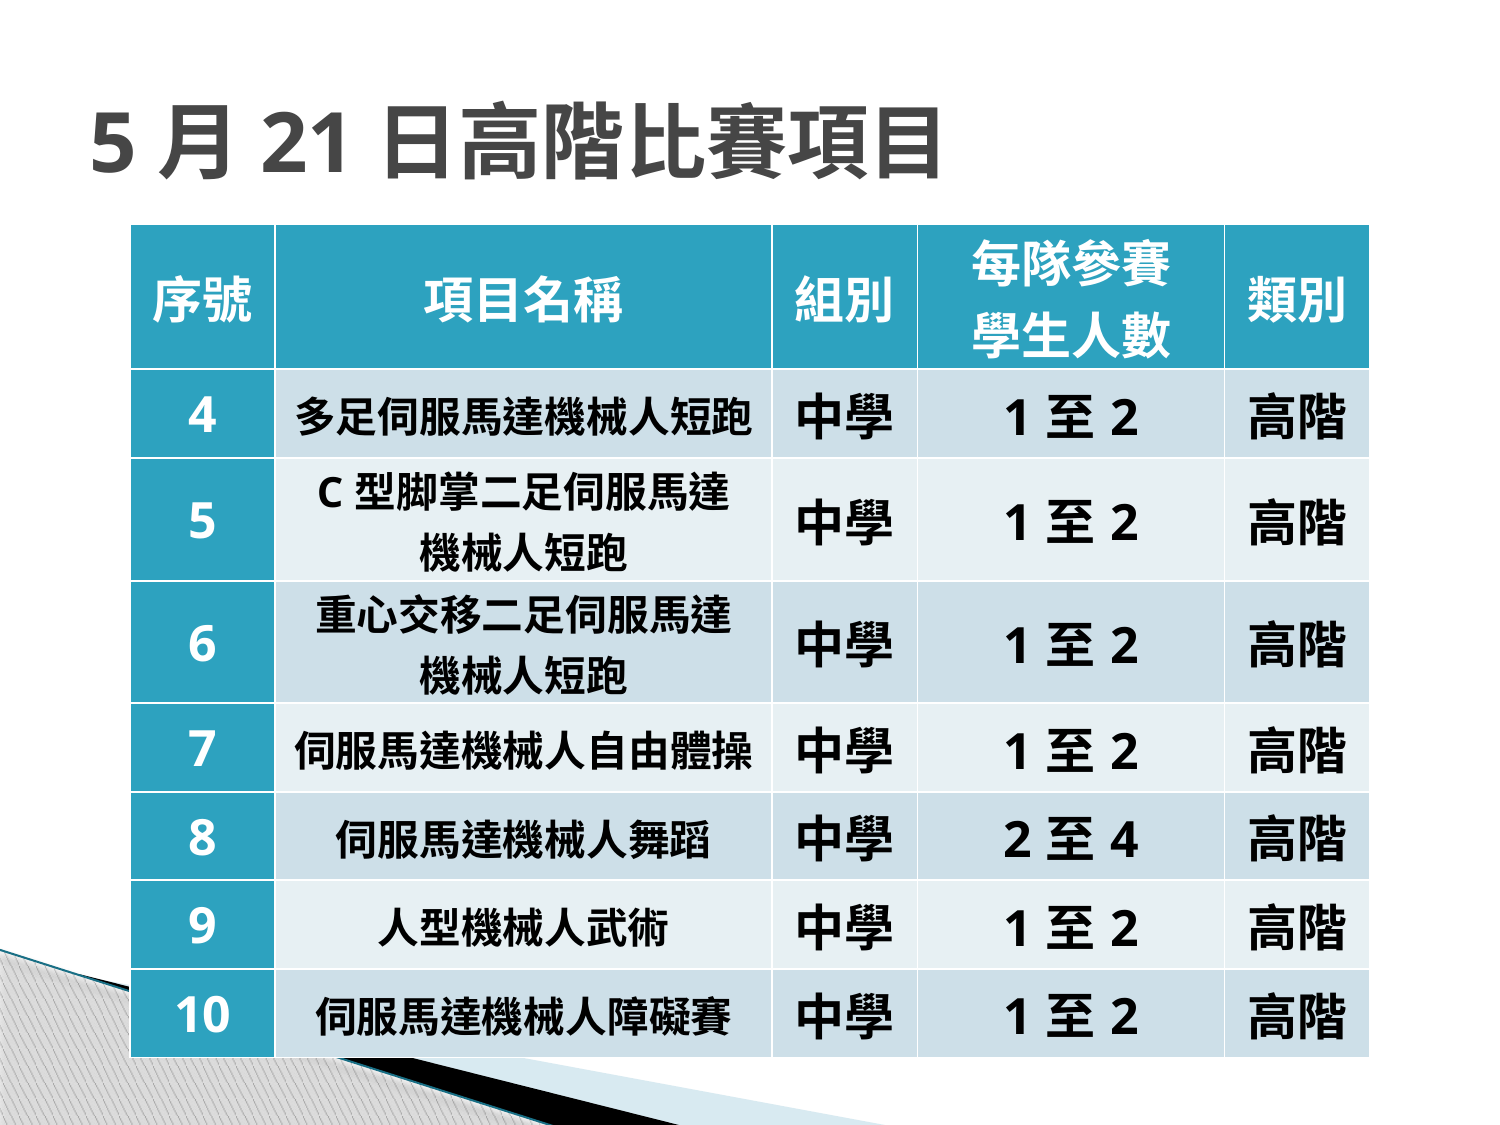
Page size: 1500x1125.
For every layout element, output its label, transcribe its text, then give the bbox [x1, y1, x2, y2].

table_cell C型脚掌二足伺服馬達 機械人短跑 [276, 459, 771, 580]
table_cell 9 [131, 881, 274, 968]
table_cell 中學 [773, 704, 917, 791]
table_cell 中學 [773, 582, 917, 702]
table_cell 1至2 [918, 704, 1224, 791]
table_cell 中學 [773, 793, 917, 879]
table_cell 人型機械人武術 [276, 881, 771, 968]
table_cell 高階 [1225, 704, 1369, 791]
table_cell 中學 [773, 881, 917, 968]
table_cell 高階 [1225, 582, 1369, 702]
table_cell 高階 [1225, 370, 1369, 457]
table_cell 5 [131, 459, 274, 580]
table_cell 1至2 [918, 582, 1224, 702]
table_header 每隊參賽 學生人數 [918, 233, 1224, 368]
table_header 類別 [1225, 233, 1369, 368]
table_cell 8 [131, 793, 274, 879]
table_header 序號 [131, 233, 274, 368]
table_cell 多足伺服馬達機械人短跑 [276, 370, 771, 457]
table_cell 伺服馬達機械人障礙賽 [276, 970, 771, 1057]
title 5月21日高階比賽項目 [75, 45, 1425, 233]
table_cell 高階 [1225, 459, 1369, 580]
table_cell 1至2 [918, 881, 1224, 968]
table_cell 中學 [773, 370, 917, 457]
table_cell 4 [131, 370, 274, 457]
table_cell 伺服馬達機械人自由體操 [276, 704, 771, 791]
table_cell 高階 [1225, 793, 1369, 879]
table_cell 1至2 [918, 370, 1224, 457]
table_cell 2至4 [918, 793, 1224, 879]
table_cell 高階 [1225, 970, 1369, 1057]
table_cell 伺服馬達機械人舞蹈 [276, 793, 771, 879]
table_cell 10 [131, 970, 274, 1057]
table_header 組別 [773, 233, 917, 368]
table_cell 6 [131, 582, 274, 702]
table_cell 重心交移二足伺服馬達 機械人短跑 [276, 582, 771, 702]
table_cell 7 [131, 704, 274, 791]
table_cell 中學 [773, 459, 917, 580]
table_cell 高階 [1225, 881, 1369, 968]
table_cell 1至2 [918, 459, 1224, 580]
table_header 項目名稱 [276, 233, 771, 368]
table_cell 中學 [773, 970, 917, 1057]
table_cell 1至2 [918, 970, 1224, 1057]
